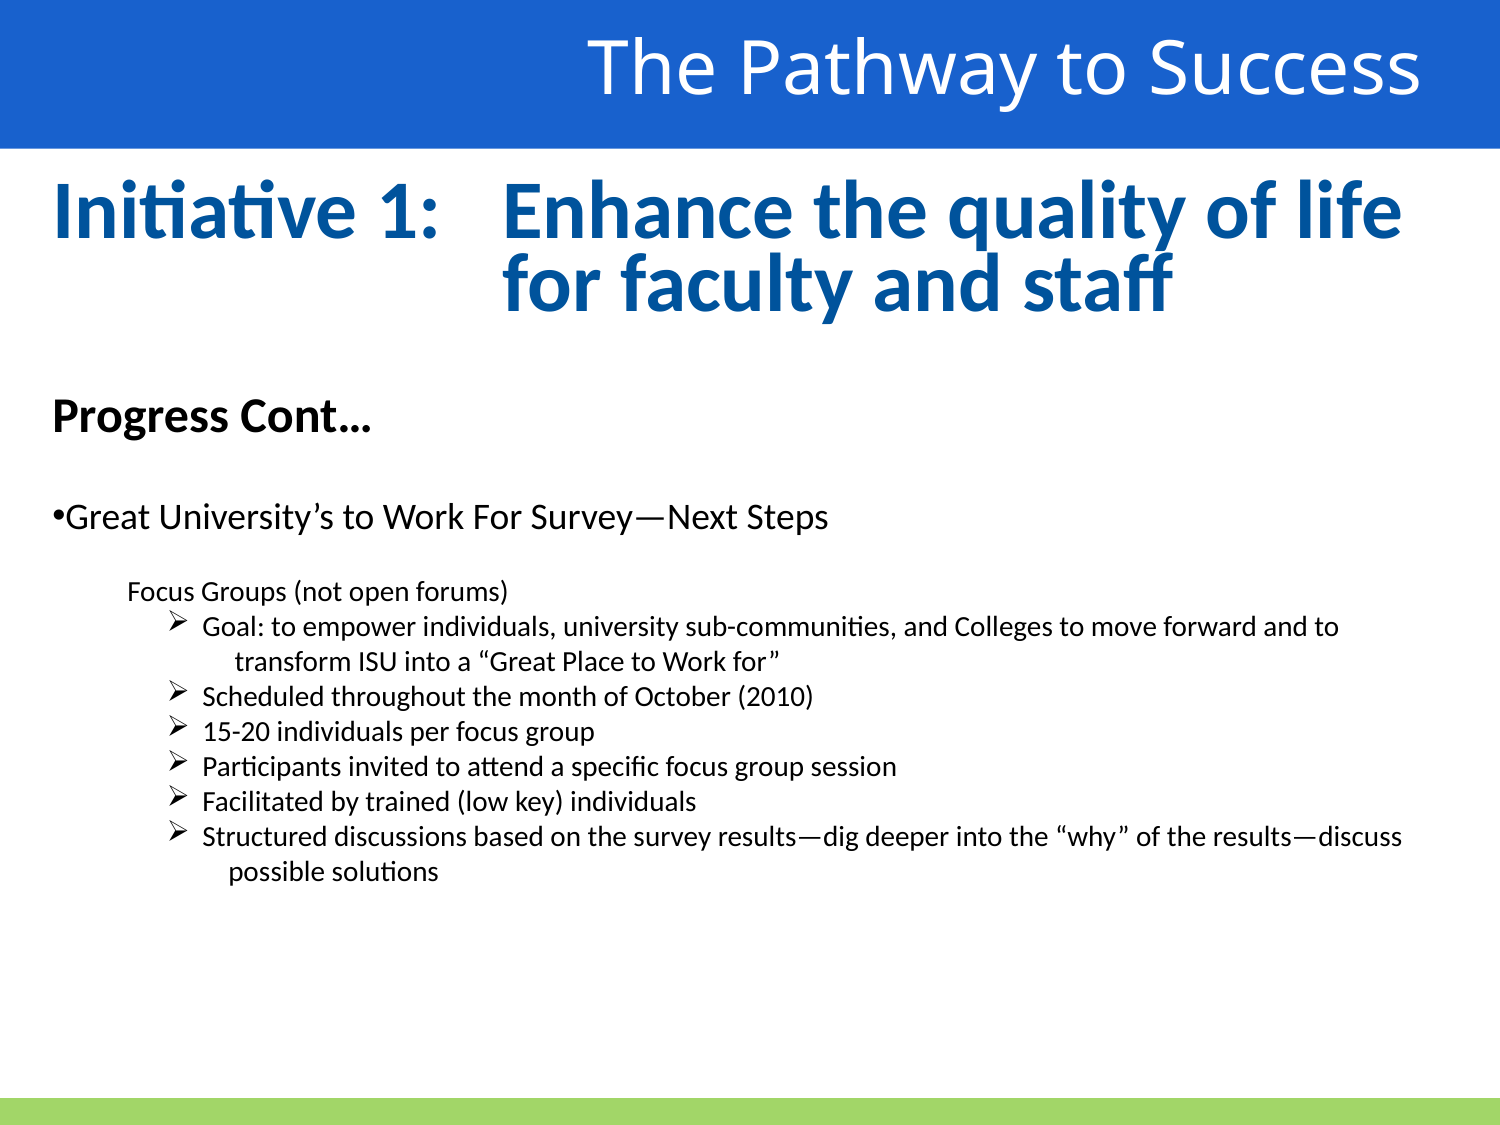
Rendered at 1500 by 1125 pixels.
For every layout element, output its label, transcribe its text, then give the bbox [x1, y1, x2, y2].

text_box [0, 0, 1500, 149]
text_box Progress Cont… Great University’s to Work For Survey—Next Steps Focus Groups (not open forums) Goal: to empower individuals, university sub-communities, and Colleges to move forward and to transform ISU into a “Great Place to Work for” Scheduled throughout the month of October (2010) 15-20 individuals per focus group Participants invited to attend a specific focus group session Facilitated by trained (low key) individuals Structured discussions based on the survey results—dig deeper into the “why” of the results—discuss possible solutions [37, 374, 1475, 961]
text_box The Pathway to Success [12, 12, 1438, 118]
text_box Initiative 1: Enhance the quality of life for faculty and staff [37, 174, 1475, 336]
